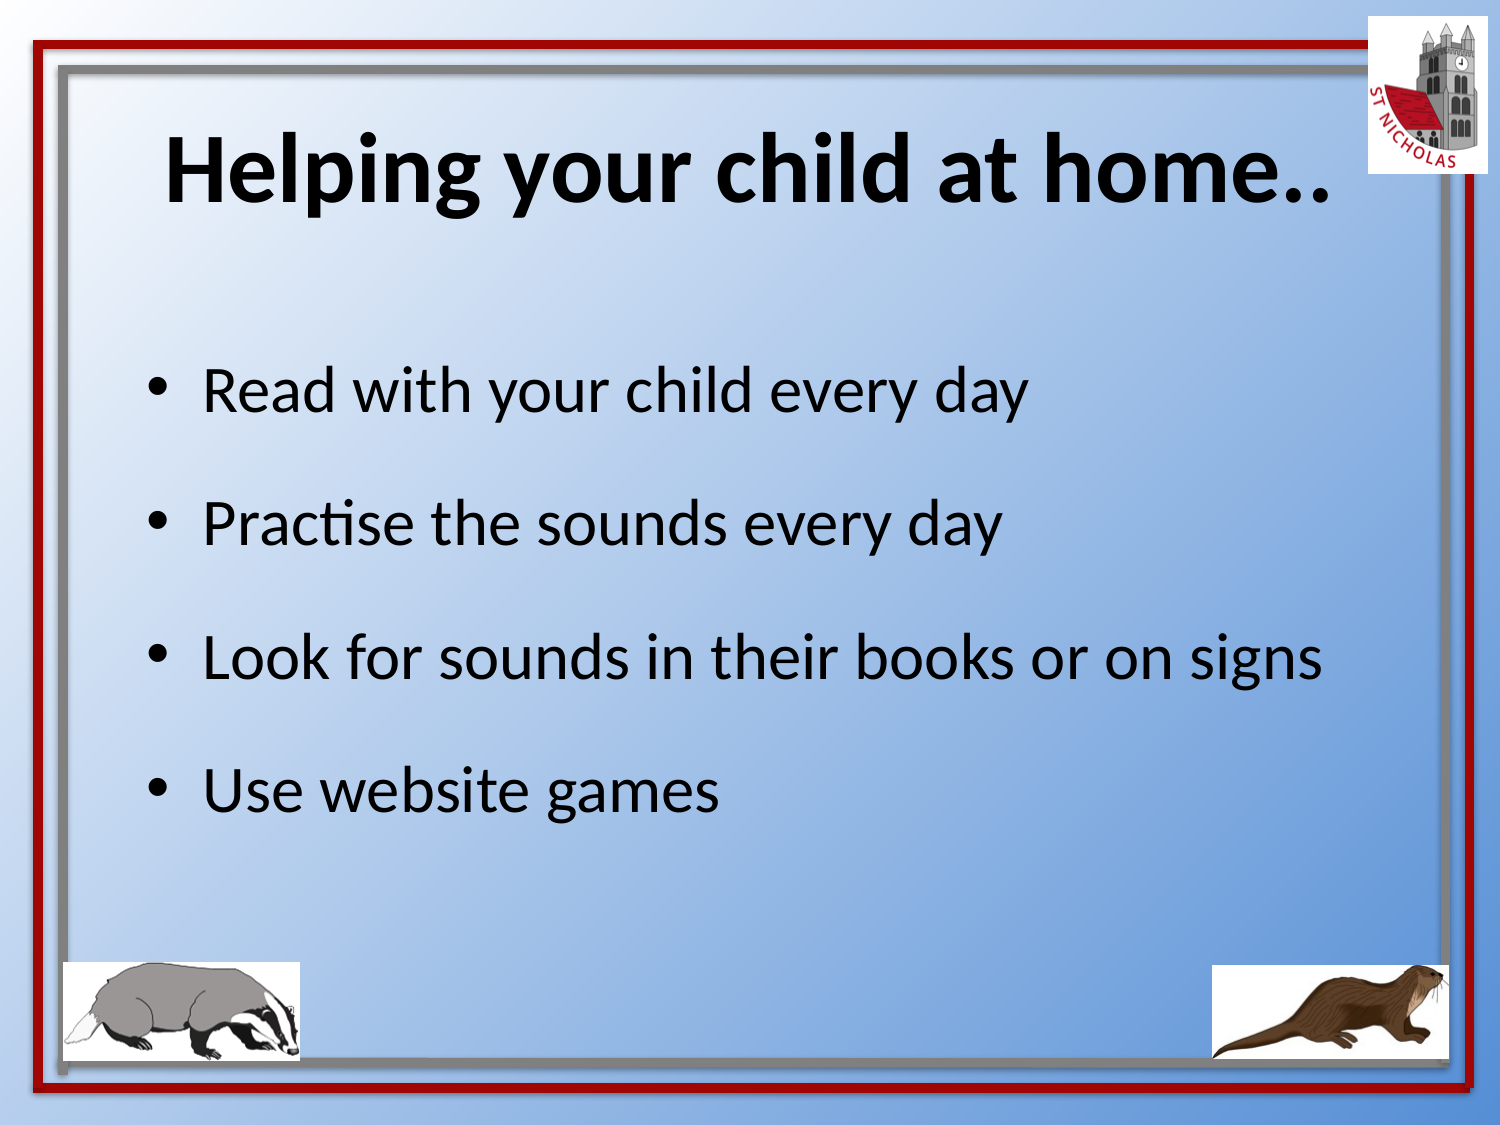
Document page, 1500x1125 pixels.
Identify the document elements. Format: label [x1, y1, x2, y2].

text_box [32, 16, 1488, 1089]
